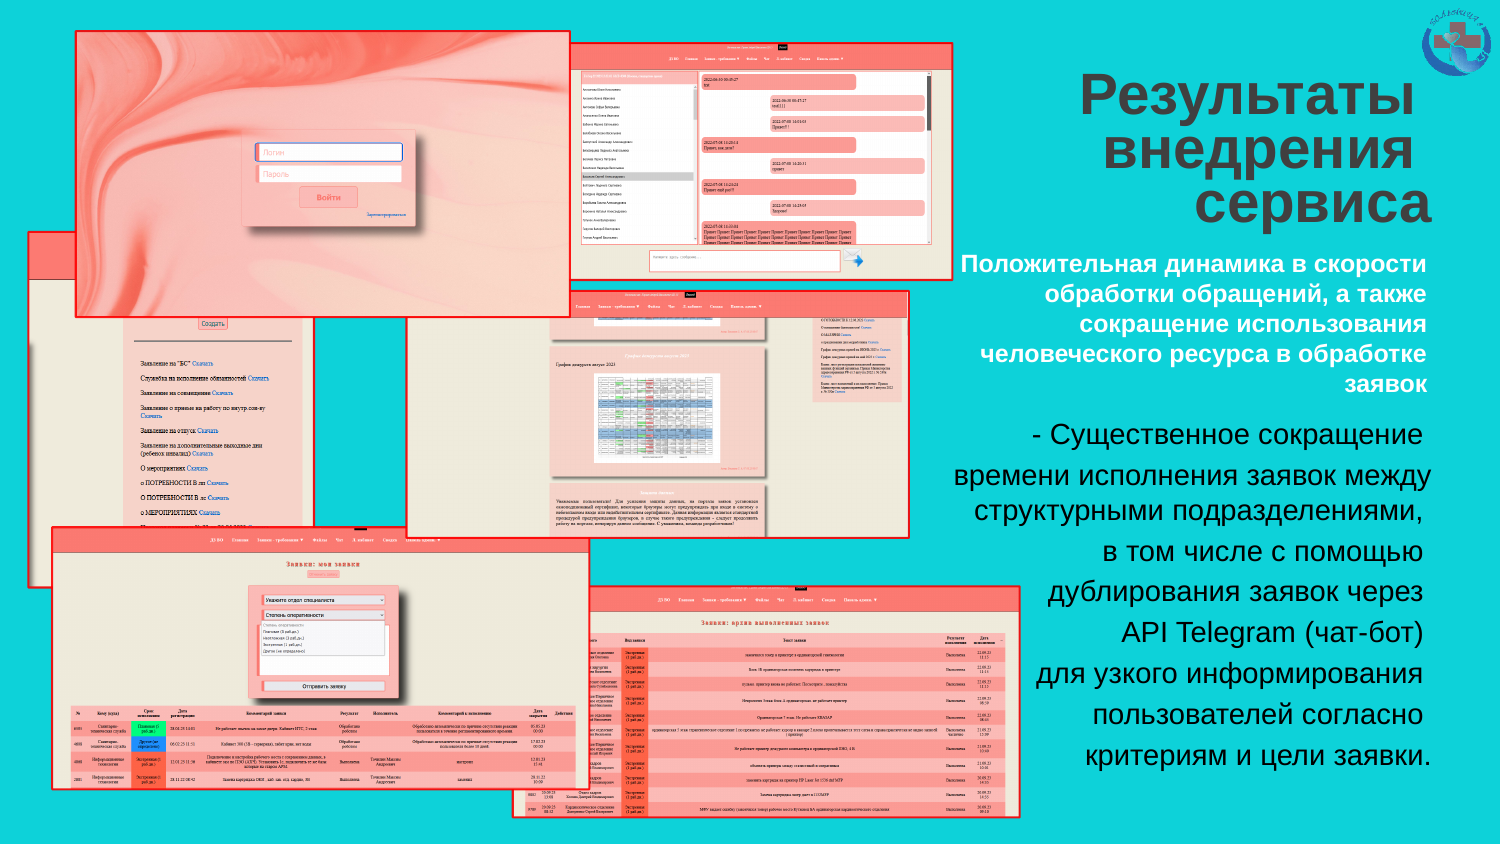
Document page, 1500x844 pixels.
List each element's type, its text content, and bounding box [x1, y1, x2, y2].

text_box - Существенное сокращение времени исполнения заявок между структурными подразделениями, в том числе с помощью дублирования заявок через API Telegram (чат-бот) для узкого информирования пользователей согласно критериям и цели заявки. [935, 445, 1447, 741]
picture [29, 31, 1019, 817]
picture [1422, 8, 1491, 77]
text_box Результаты внедрения сервиса [954, 43, 1447, 243]
text_box Положительная динамика в скорости обработки обращений, а также сокращение использования человеческого ресурса в обработке заявок [935, 243, 1450, 402]
